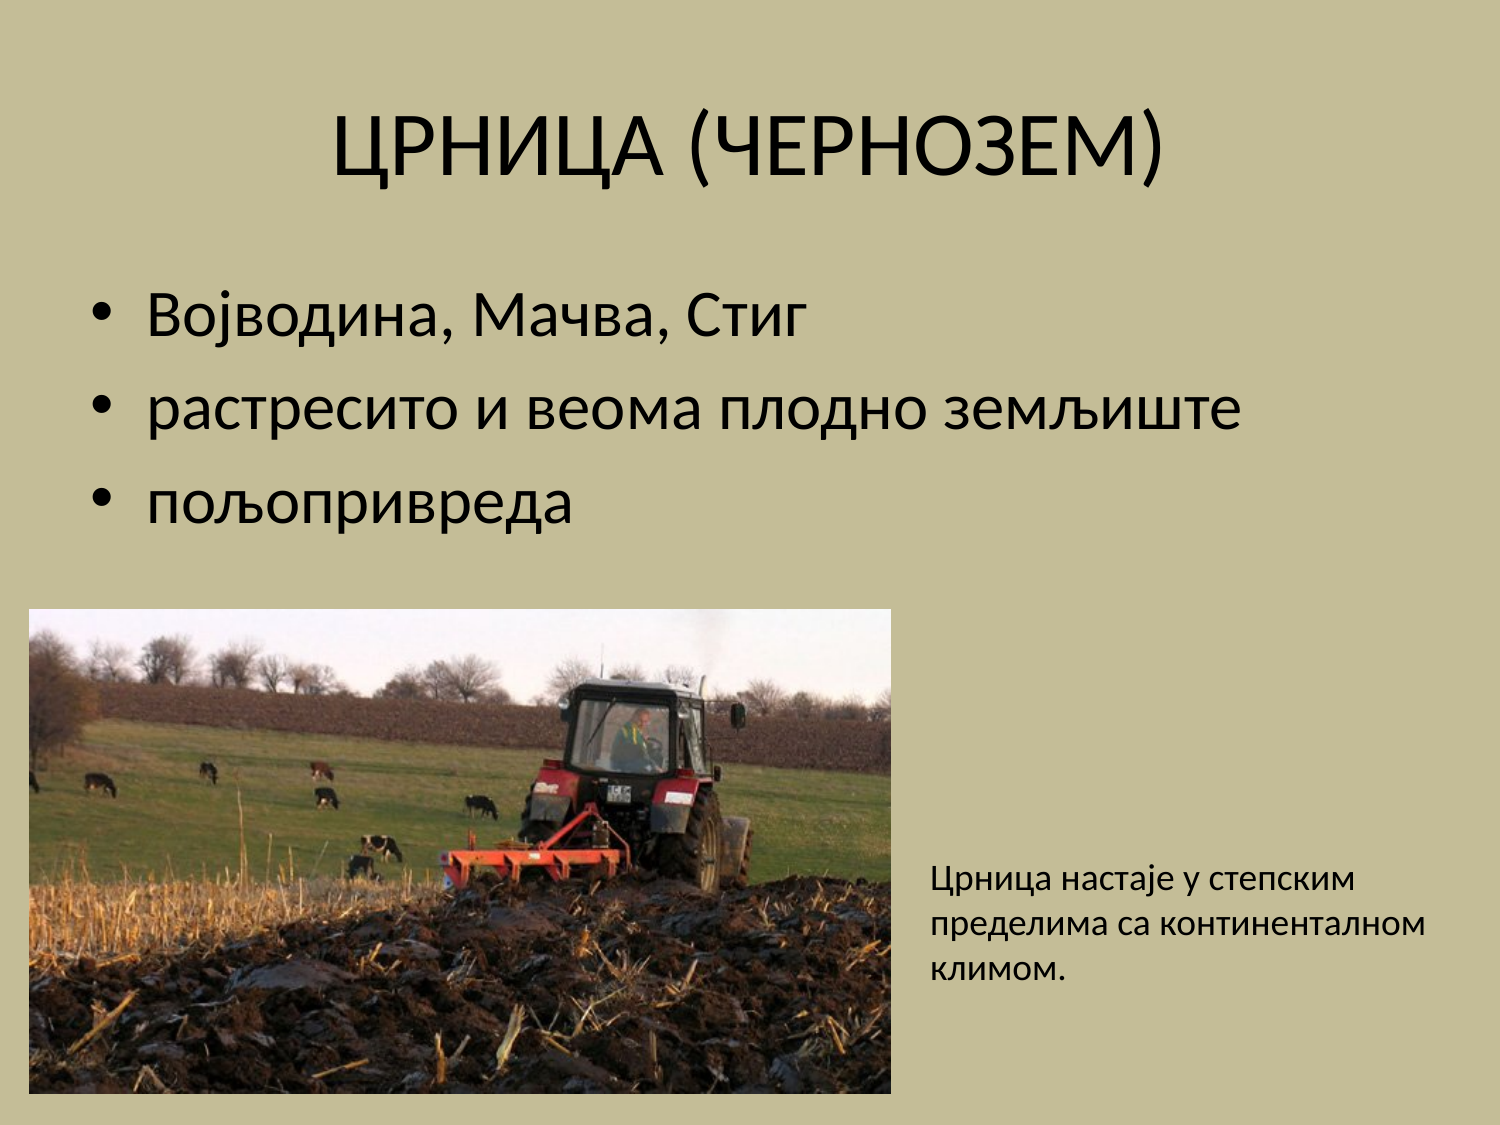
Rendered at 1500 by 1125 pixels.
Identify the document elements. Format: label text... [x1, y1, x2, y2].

text_box Црница настаје у степским пределима са континенталном климом. [915, 845, 1483, 996]
picture [29, 609, 891, 1095]
list Војводина, Мачва, Стиг растресито и веома плодно земљиште пољопривреда [75, 262, 1425, 1005]
title ЦРНИЦА (ЧЕРНОЗЕМ) [75, 45, 1425, 233]
